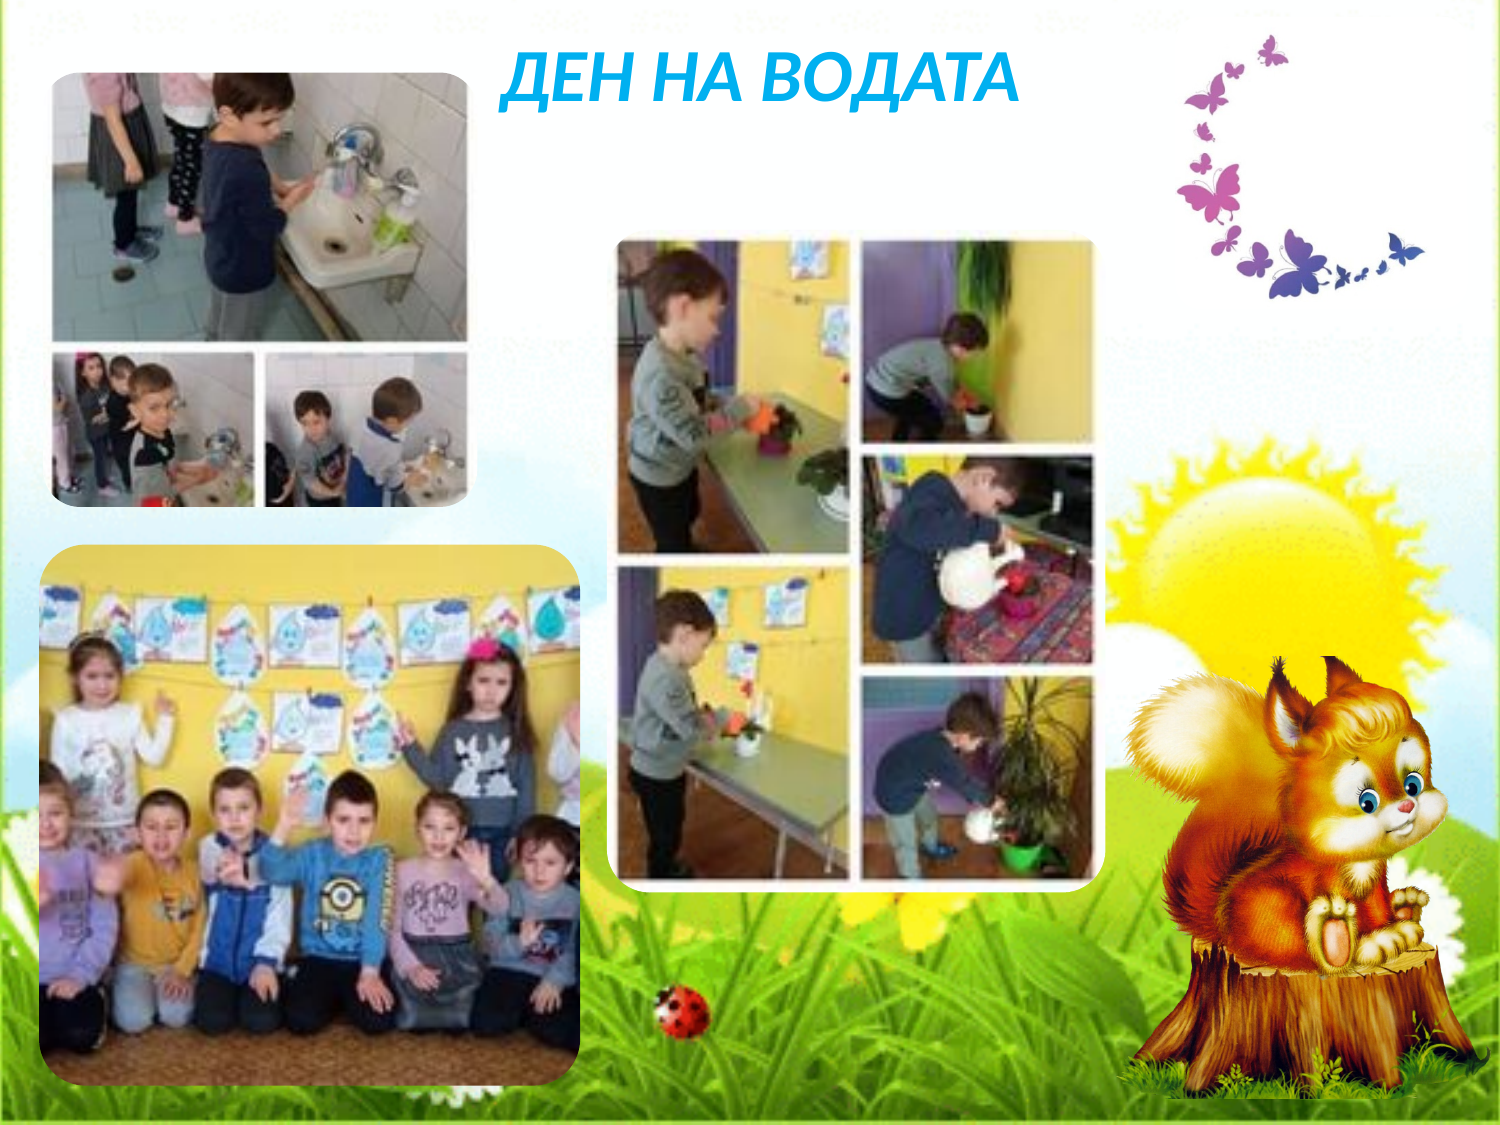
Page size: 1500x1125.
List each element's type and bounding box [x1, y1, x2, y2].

picture [606, 229, 1496, 1100]
picture [42, 72, 478, 508]
picture [1174, 16, 1468, 310]
picture [38, 544, 581, 1086]
list [0, 0, 1500, 1125]
